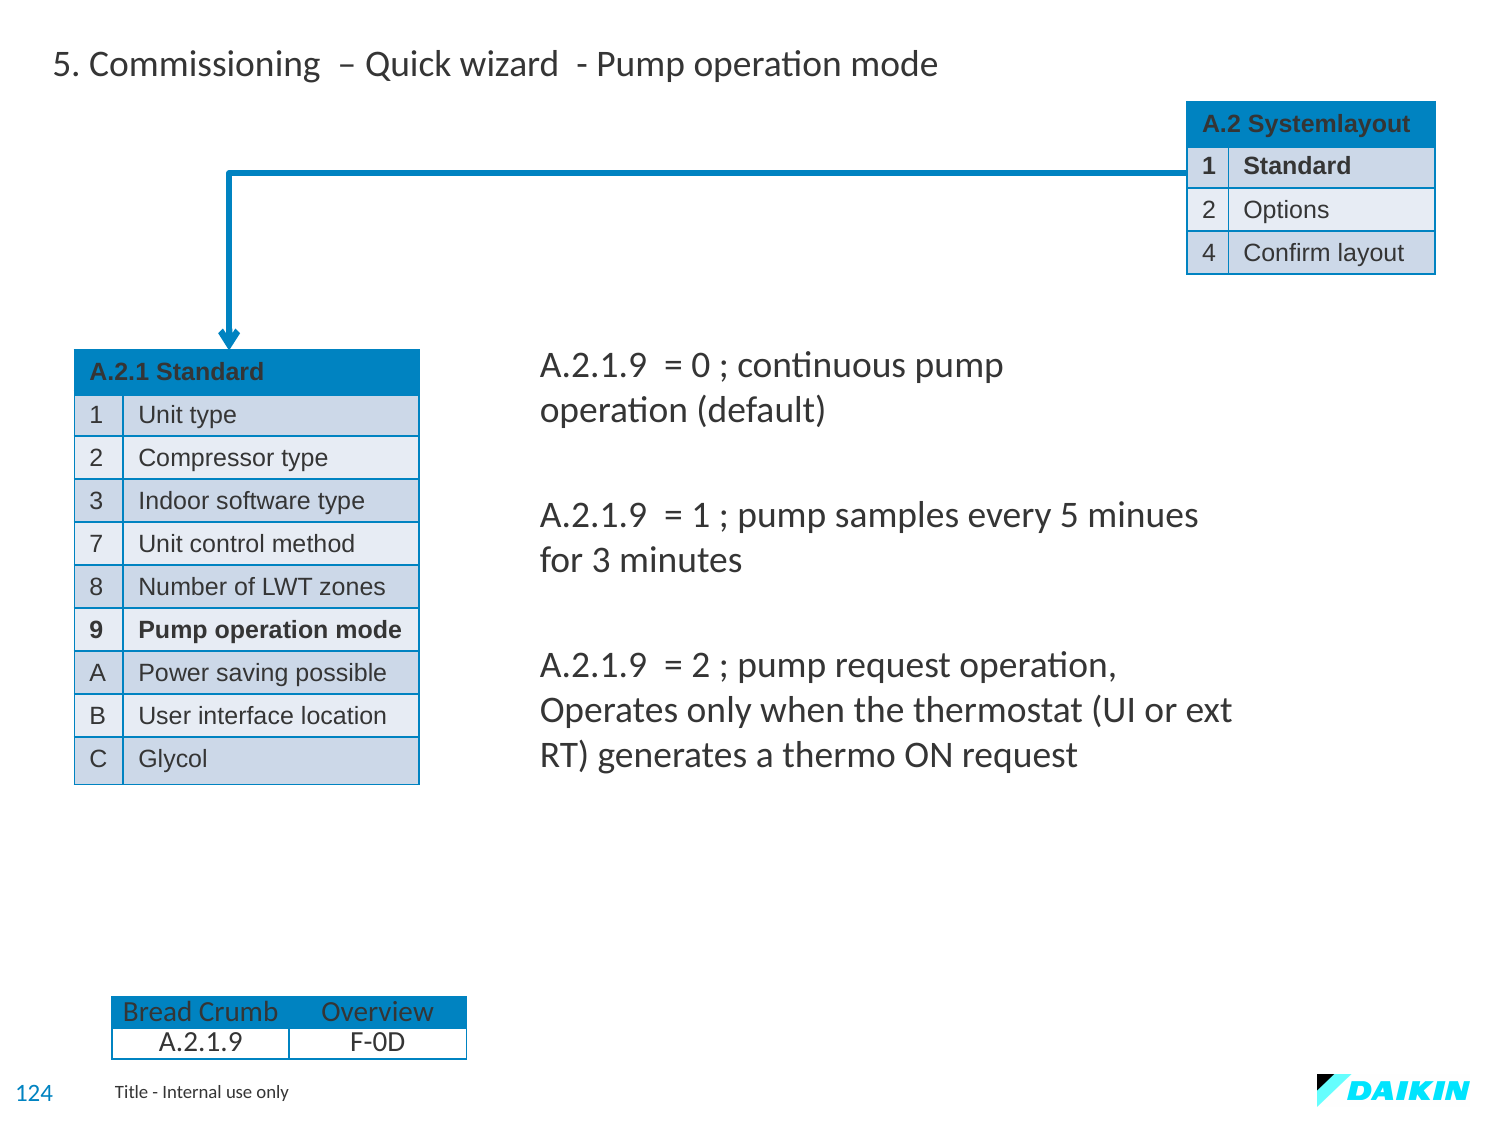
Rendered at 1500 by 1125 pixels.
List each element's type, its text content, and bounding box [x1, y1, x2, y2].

table_cell Unit control method [124, 523, 418, 564]
table_cell Standard [1229, 148, 1434, 187]
table_cell C [75, 738, 122, 784]
table_cell Power saving possible [124, 652, 418, 693]
table_cell Unit type [124, 396, 418, 435]
table_cell A [75, 652, 122, 693]
table_cell User interface location [124, 695, 418, 736]
table_header Bread Crumb [113, 998, 288, 1027]
table_cell A.2.1.9 [113, 1029, 288, 1058]
slide_number 124 [0, 1050, 100, 1125]
table_cell F-0D [290, 1029, 466, 1058]
list 5. Commissioning – Quick wizard - Pump operation mode [37, 31, 1459, 130]
table_cell 4 [1192, 232, 1228, 273]
table_cell 2 [75, 437, 122, 478]
footer Title - Internal use only [100, 1061, 575, 1122]
table_cell B [75, 695, 122, 736]
table_cell 2 [1192, 189, 1228, 230]
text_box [228, 172, 1188, 351]
table_cell 9 [75, 609, 122, 650]
table_cell 1 [1188, 148, 1228, 187]
table_header A.2 Systemlayout [1188, 103, 1434, 142]
table_cell 3 [75, 480, 122, 521]
table_cell Number of LWT zones [124, 566, 418, 607]
table_cell Indoor software type [124, 480, 418, 521]
table_cell Compressor type [124, 437, 418, 478]
table_cell Confirm layout [1229, 232, 1434, 273]
table_cell Pump operation mode [124, 609, 418, 650]
table_header Overview [290, 998, 466, 1027]
table_cell Options [1229, 189, 1434, 230]
table_header A.2.1 Standard [75, 351, 418, 390]
picture [1317, 1074, 1470, 1107]
table_cell 7 [75, 523, 122, 564]
table_cell 8 [75, 566, 122, 607]
table_cell 1 [75, 396, 122, 435]
list A.2.1.9 = 0 ; continuous pump operation (default) A.2.1.9 = 1 ; pump samples every 5 minues for 3 minutes A.2.1.9 = 2 ; pump request operation, Operates only when the thermostat (UI or ext RT) generates a thermo ON request [225, 275, 1275, 975]
table_cell Glycol [124, 738, 418, 784]
